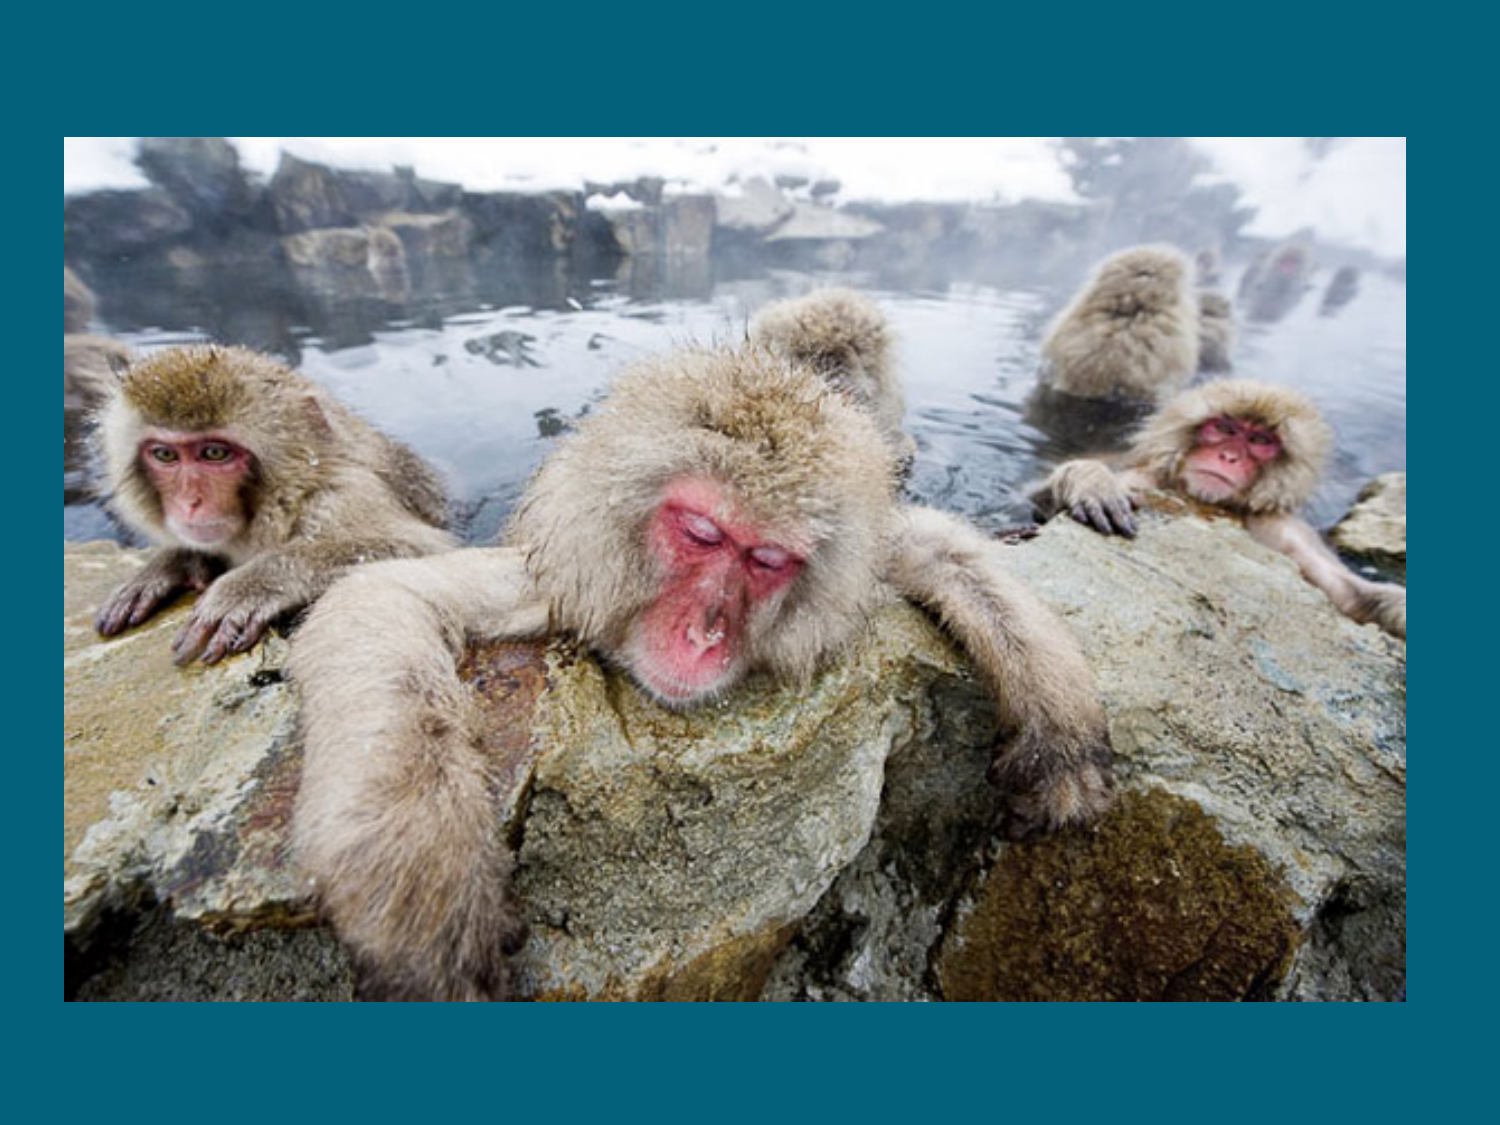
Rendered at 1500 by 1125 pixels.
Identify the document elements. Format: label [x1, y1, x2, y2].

list [64, 136, 1406, 1002]
